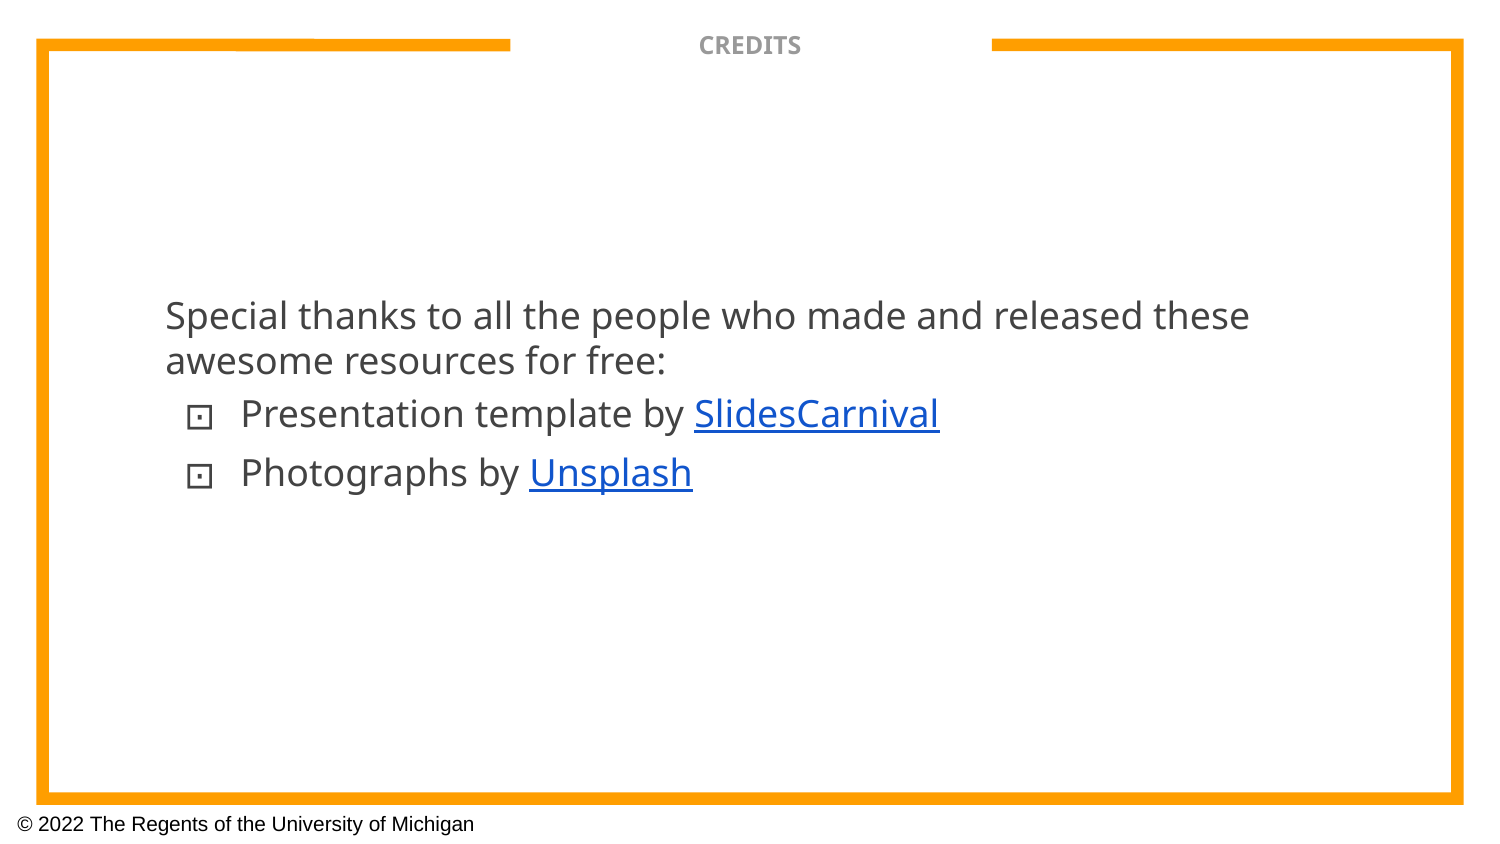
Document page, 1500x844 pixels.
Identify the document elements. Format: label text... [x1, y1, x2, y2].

title CREDITS [531, 15, 969, 136]
text_box © 2022 The Regents of the University of Michigan [2, 803, 490, 844]
list Special thanks to all the people who made and released these awesome resources for free: Presentation template by SlidesCarnival Photographs by Unsplash [150, 277, 1350, 567]
